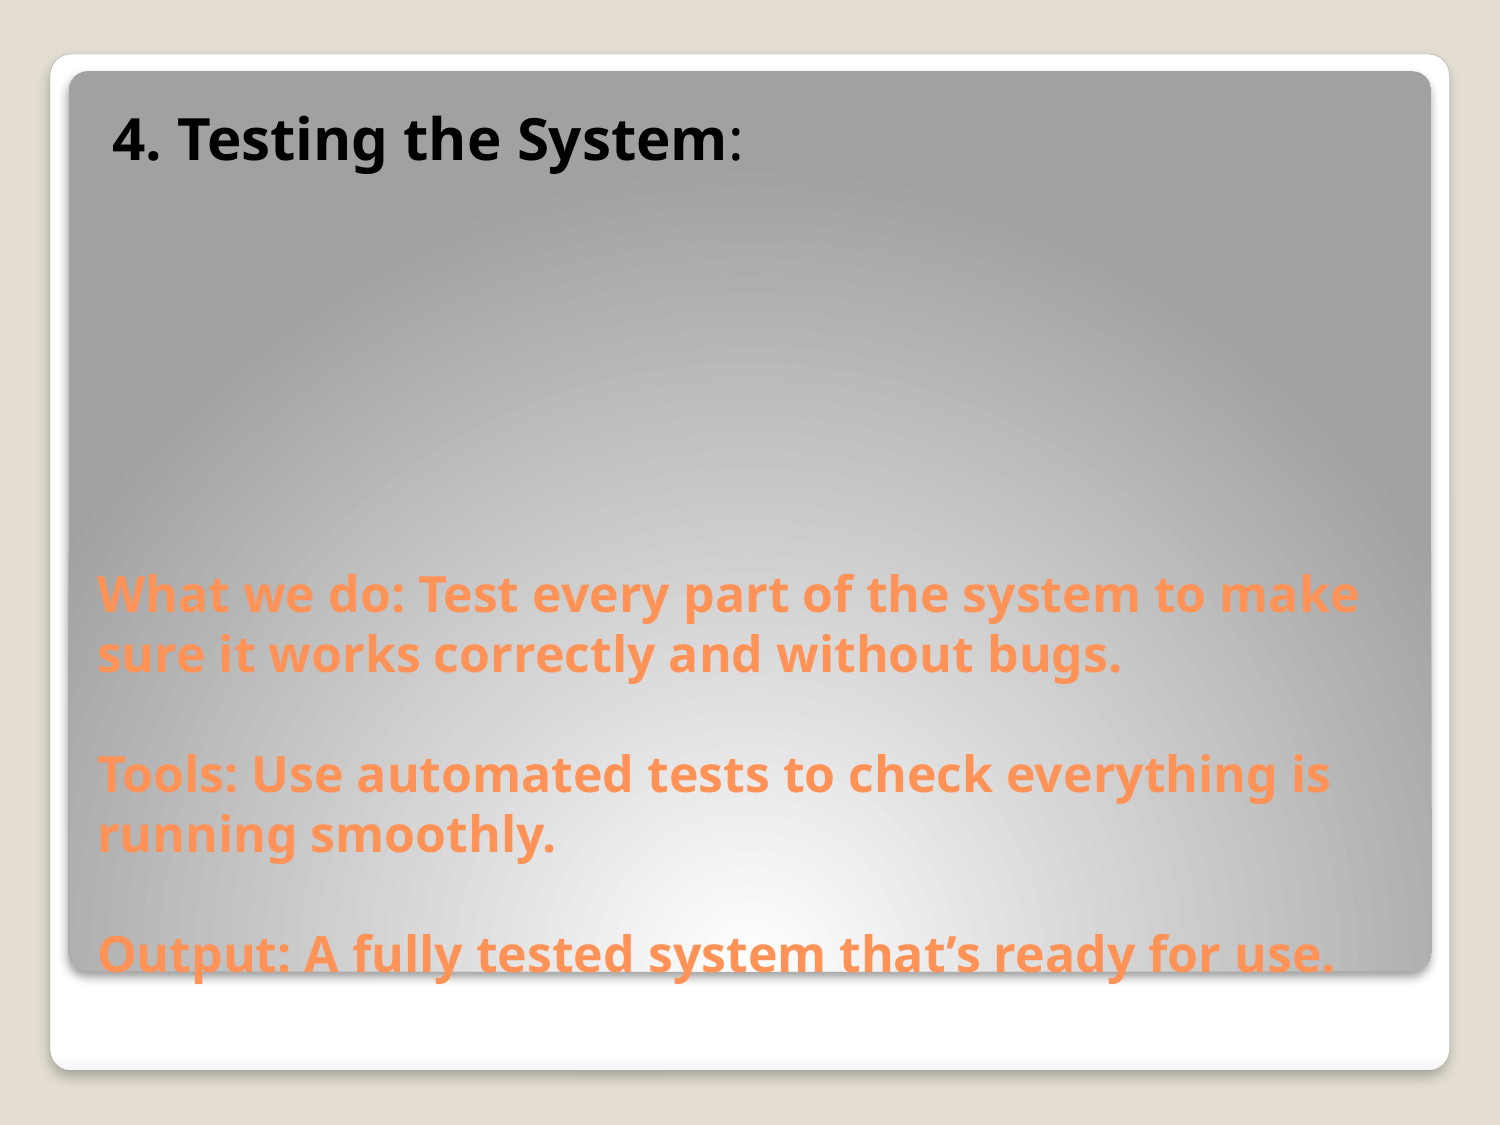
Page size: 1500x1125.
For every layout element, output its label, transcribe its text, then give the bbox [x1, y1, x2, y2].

list 4. Testing the System: [82, 86, 1425, 197]
title What we do: Test every part of the system to make sure it works correctly and without bugs. Tools: Use automated tests to check everything is running smoothly. Output: A fully tested system that’s ready for use. [82, 197, 1425, 990]
